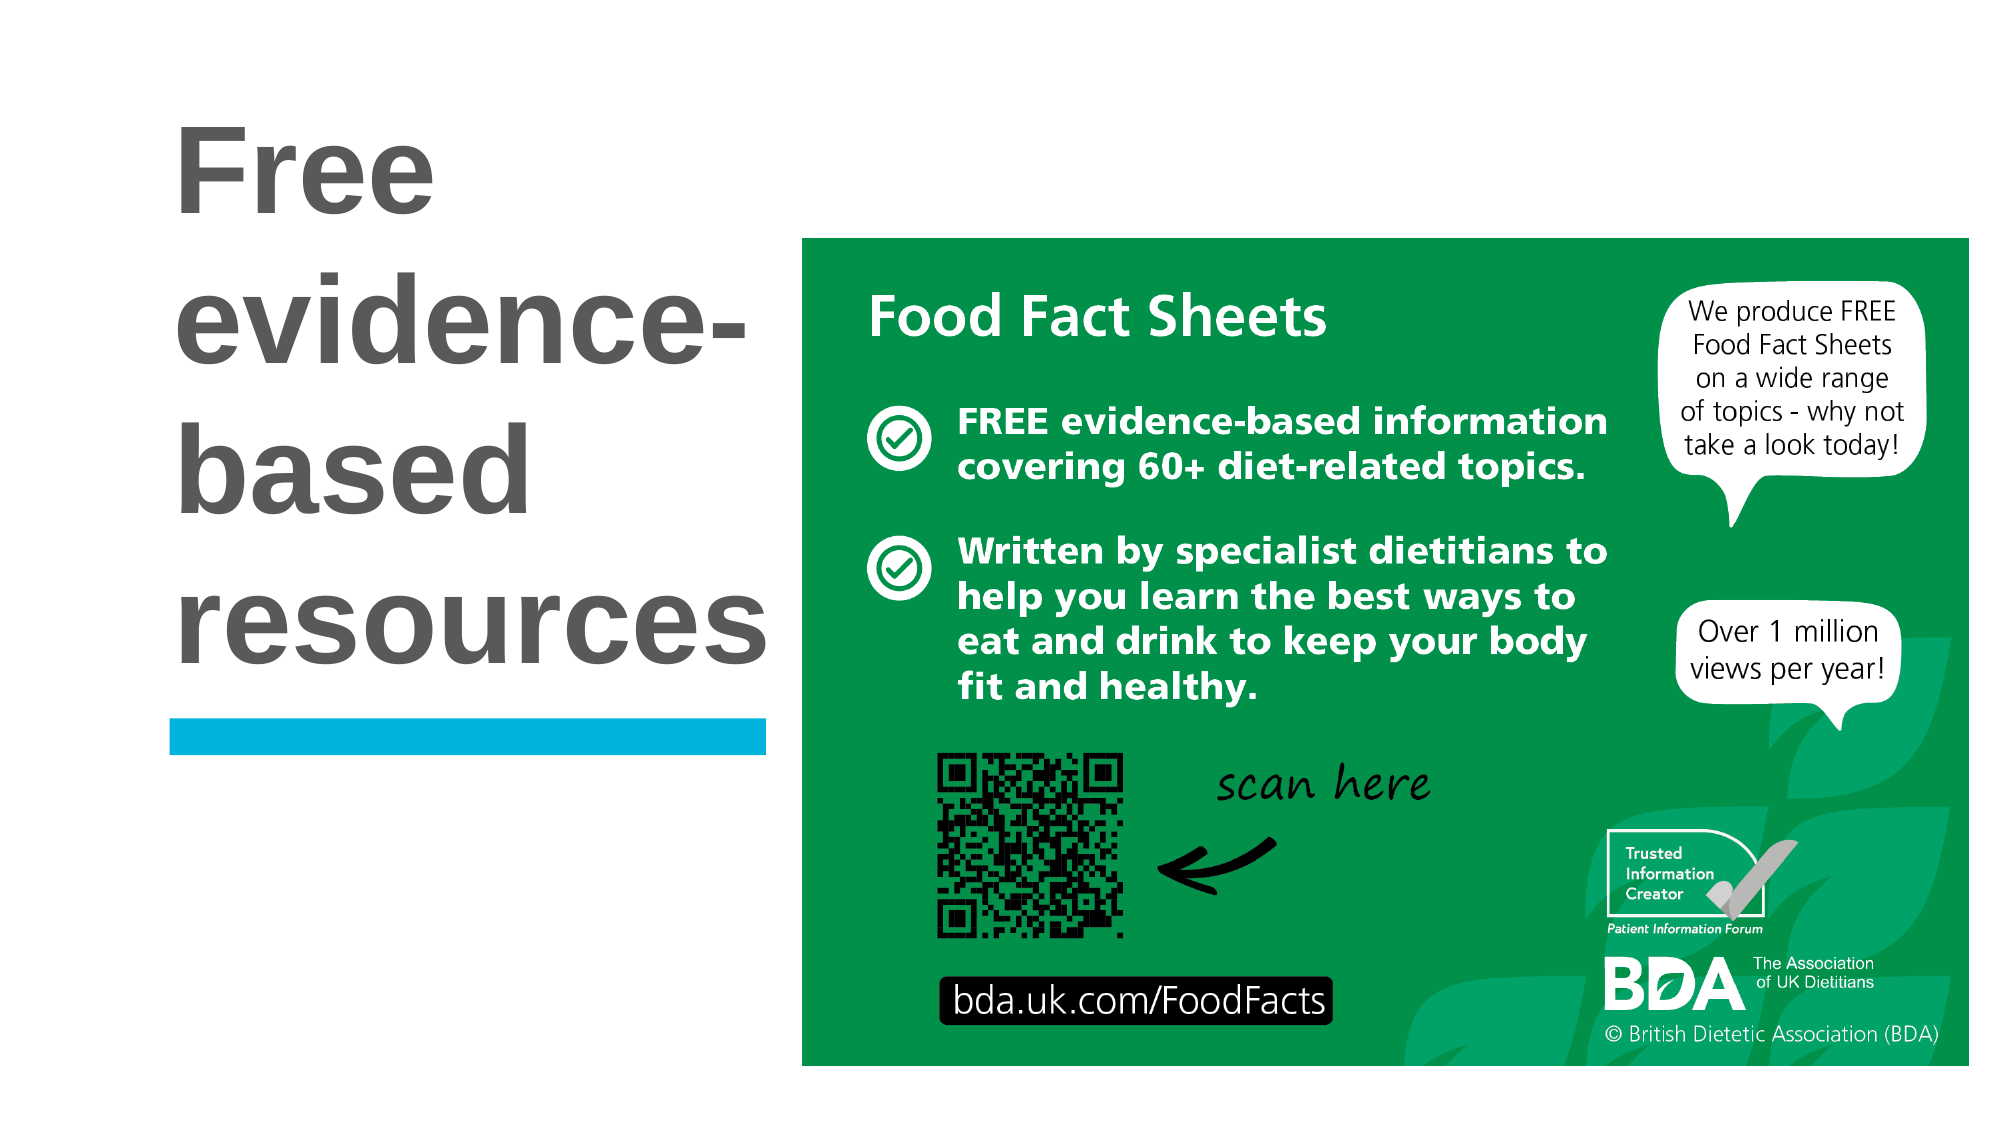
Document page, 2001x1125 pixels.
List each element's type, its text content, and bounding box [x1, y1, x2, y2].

picture [802, 238, 1969, 1066]
text_box [169, 717, 767, 756]
text_box Free evidence-based resources [158, 80, 827, 766]
